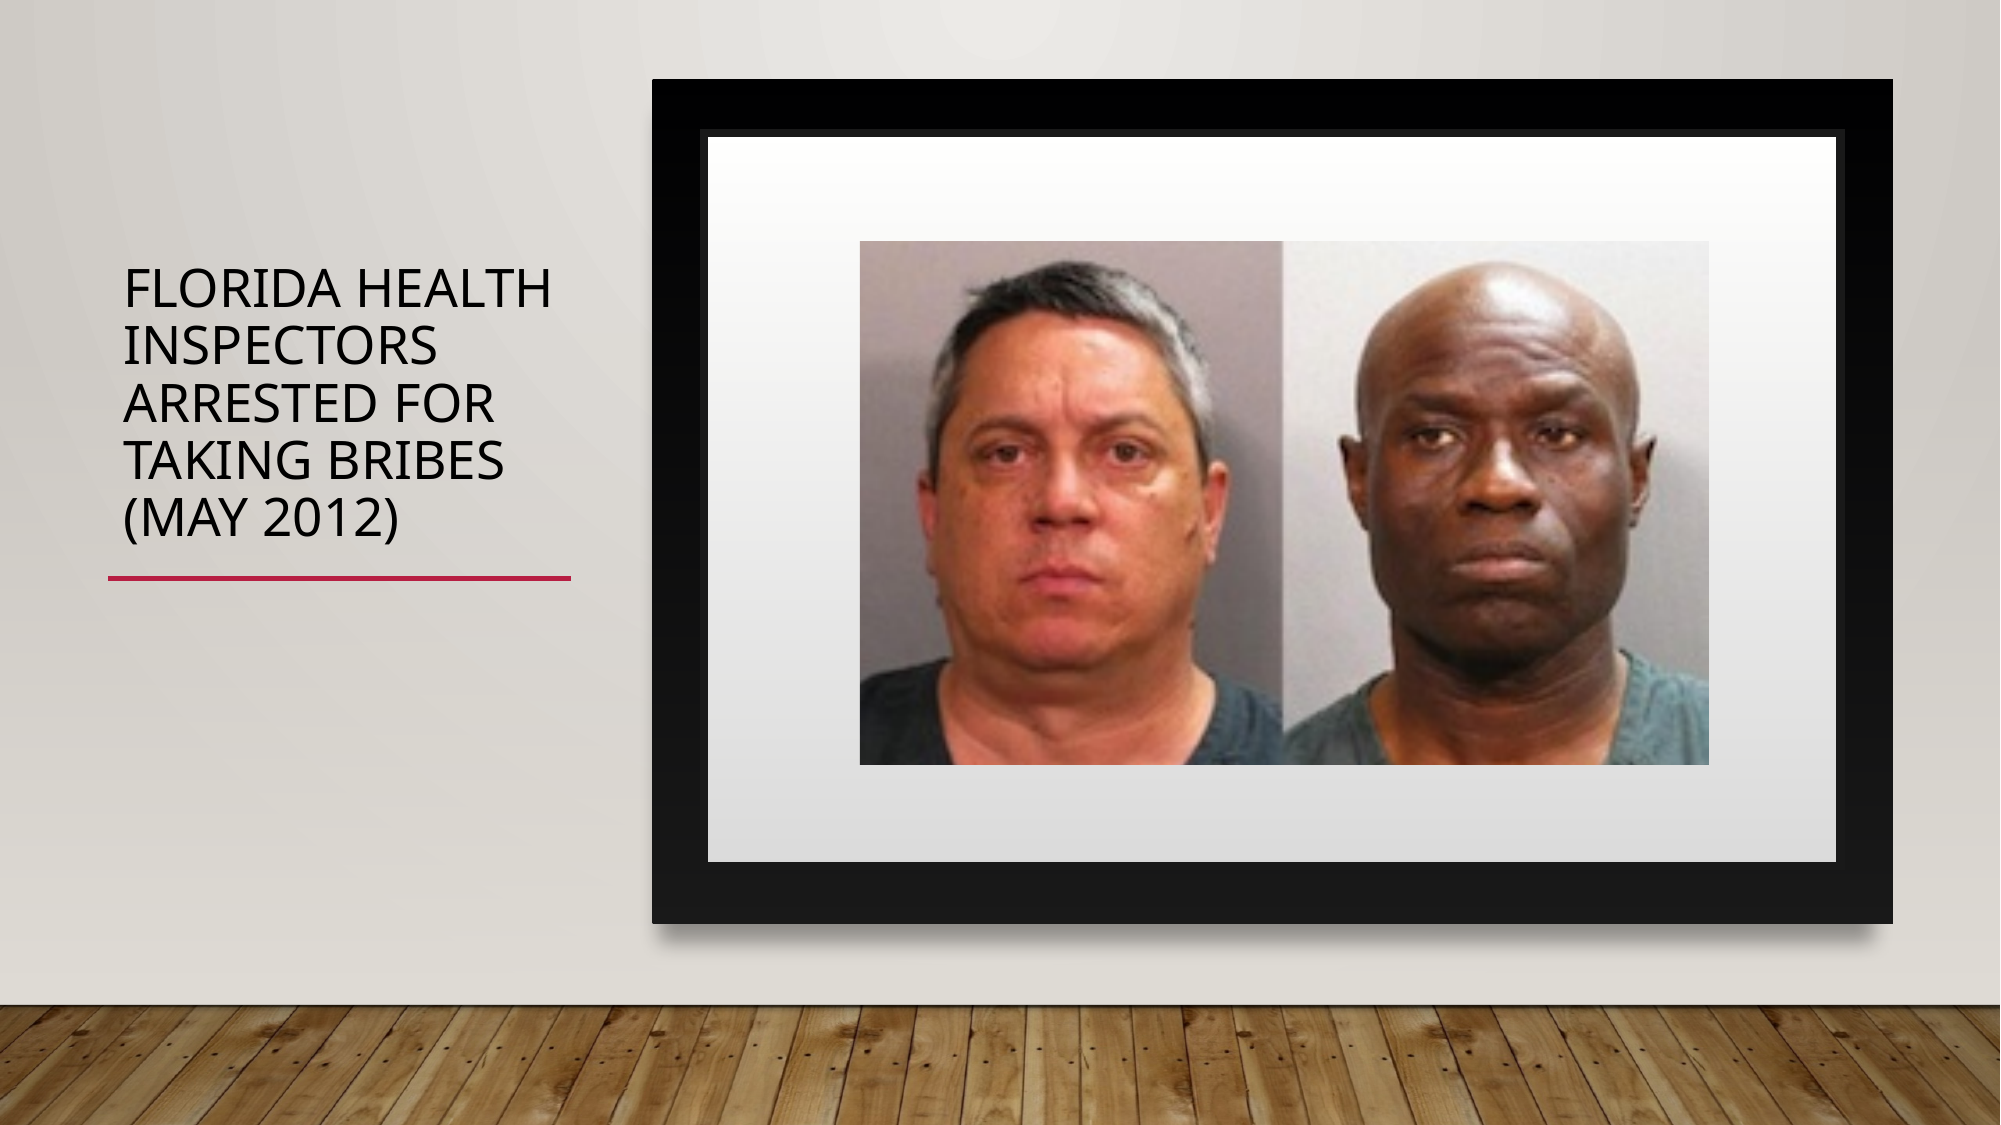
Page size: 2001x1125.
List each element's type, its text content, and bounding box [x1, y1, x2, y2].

text_box [0, 330, 2000, 1004]
picture [0, 1006, 2000, 1125]
text_box [0, 0, 2000, 330]
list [859, 241, 1710, 765]
title Florida Health Inspectors arrested for taking bribes (May 2012) [108, 241, 572, 549]
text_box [652, 78, 1894, 924]
